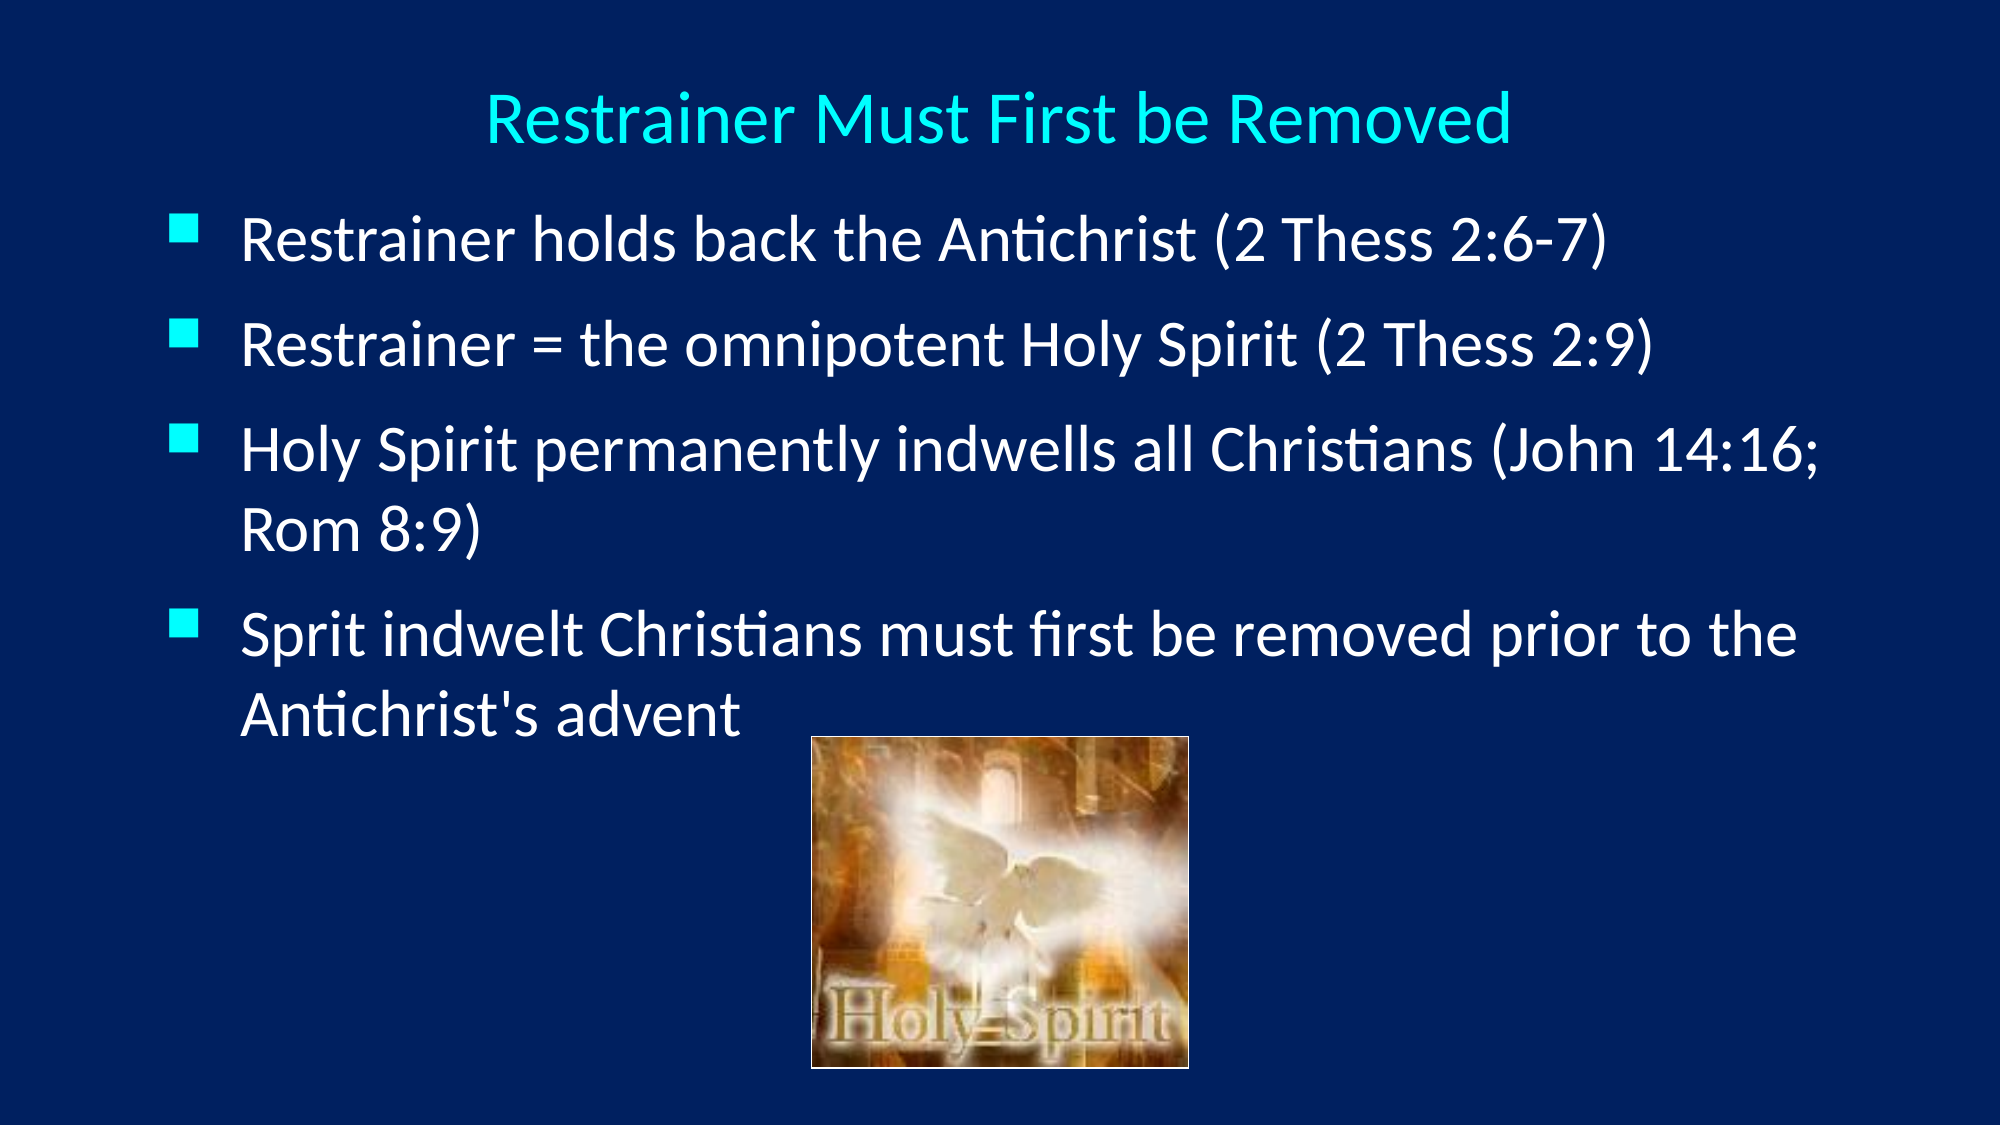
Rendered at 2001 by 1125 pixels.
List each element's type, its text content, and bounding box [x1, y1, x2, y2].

title Restrainer Must First be Removed [249, 37, 1750, 187]
list Restrainer holds back the Antichrist (2 Thess 2:6-7) Restrainer = the omnipotent Holy Spirit (2 Thess 2:9) Holy Spirit permanently indwells all Christians (John 14:16; Rom 8:9) Sprit indwelt Christians must first be removed prior to the Antichrist's advent [149, 187, 1851, 848]
picture [811, 737, 1189, 1068]
